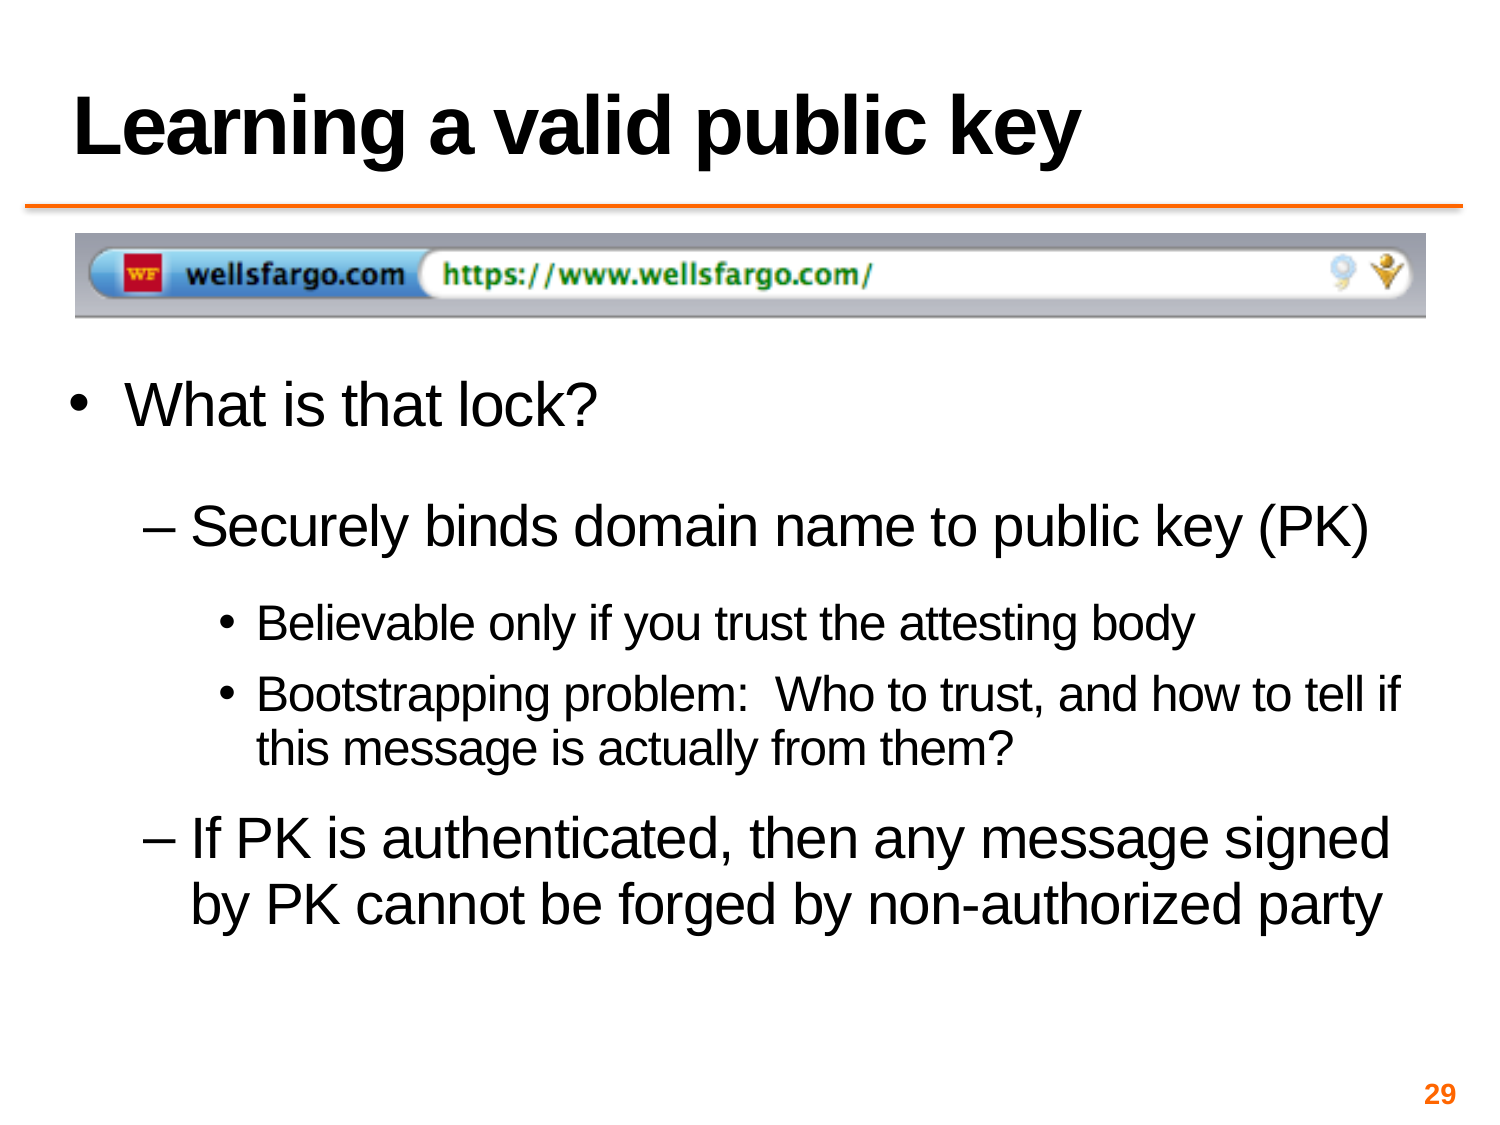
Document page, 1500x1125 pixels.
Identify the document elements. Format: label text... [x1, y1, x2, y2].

picture [74, 233, 1426, 321]
slide_number 29 [1112, 1074, 1463, 1110]
title Learning a valid public key [57, 2, 1463, 178]
list What is that lock? Securely binds domain name to public key (PK) Believable only if you trust the attesting body Bootstrapping problem: Who to trust, and how to tell if this message is actually from them? If PK is authenticated, then any message signed by PK cannot be forged by non-authorized party [62, 358, 1451, 1072]
